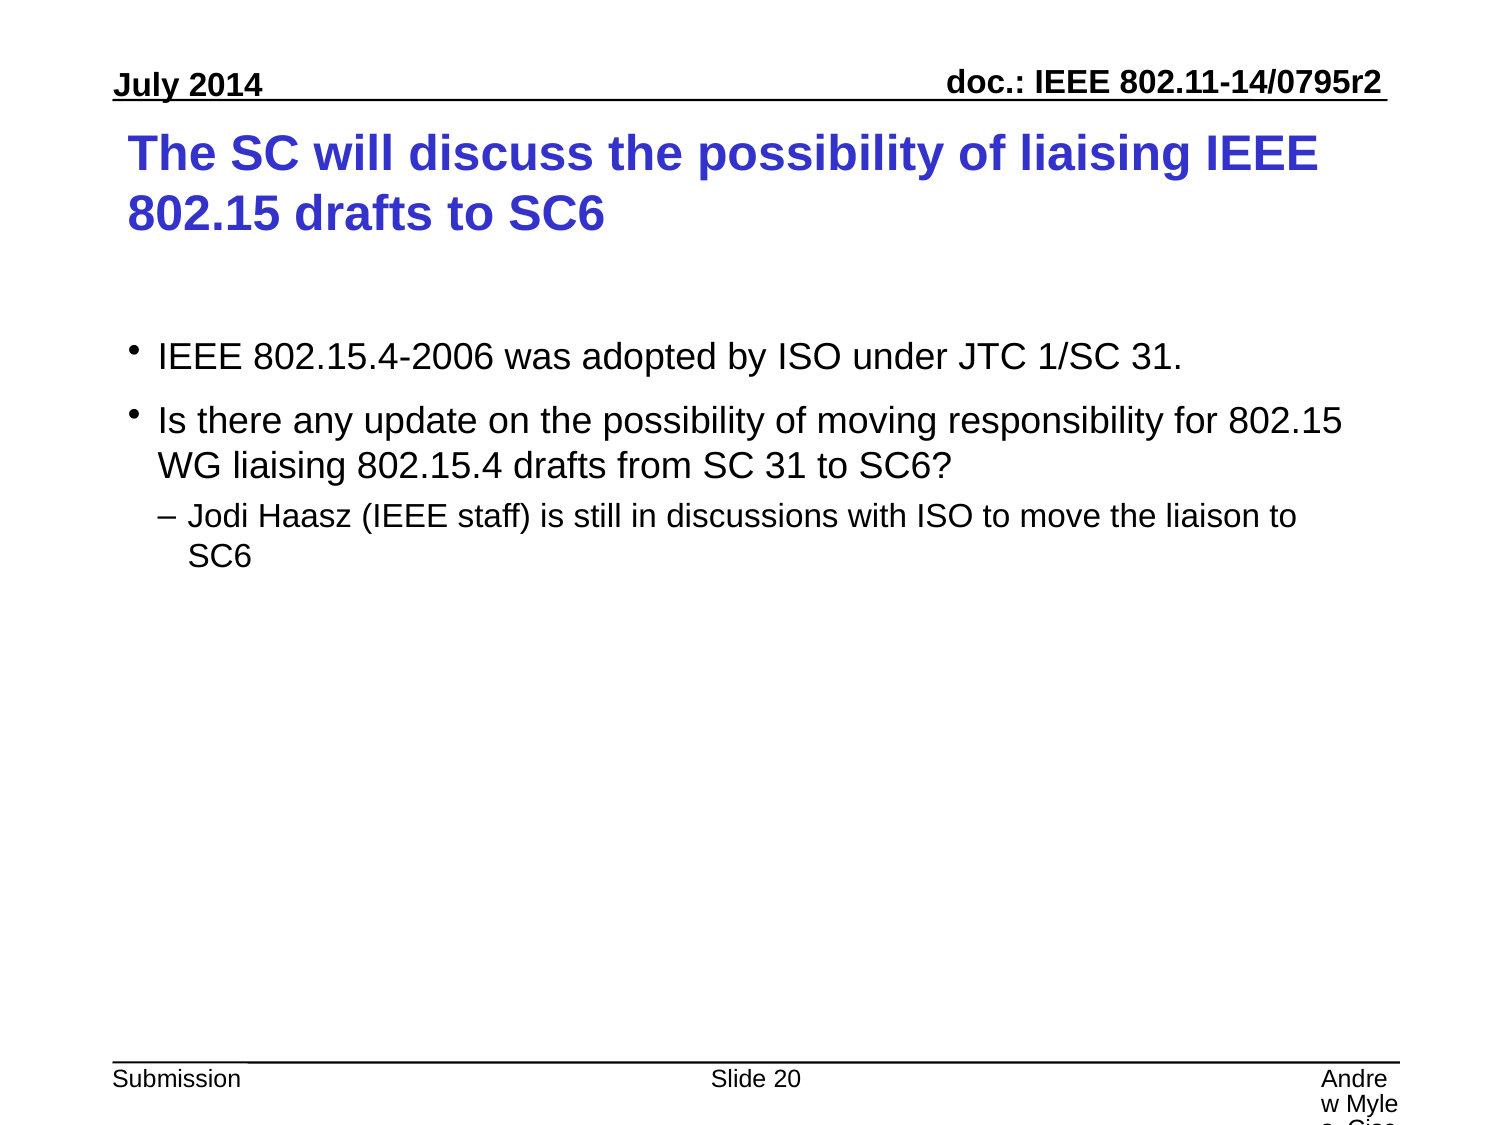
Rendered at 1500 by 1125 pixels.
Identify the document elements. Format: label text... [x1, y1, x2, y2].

slide_number Slide 20 [709, 1061, 803, 1093]
list IEEE 802.15.4-2006 was adopted by ISO under JTC 1/SC 31. Is there any update on the possibility of moving responsibility for 802.15 WG liaising 802.15.4 drafts from SC 31 to SC6? Jodi Haasz (IEEE staff) is still in discussions with ISO to move the liaison to SC6 [112, 324, 1388, 1000]
title The SC will discuss the possibility of liaising IEEE 802.15 drafts to SC6 [112, 112, 1388, 288]
footer Andrew Myles, Cisco [1320, 1061, 1402, 1093]
